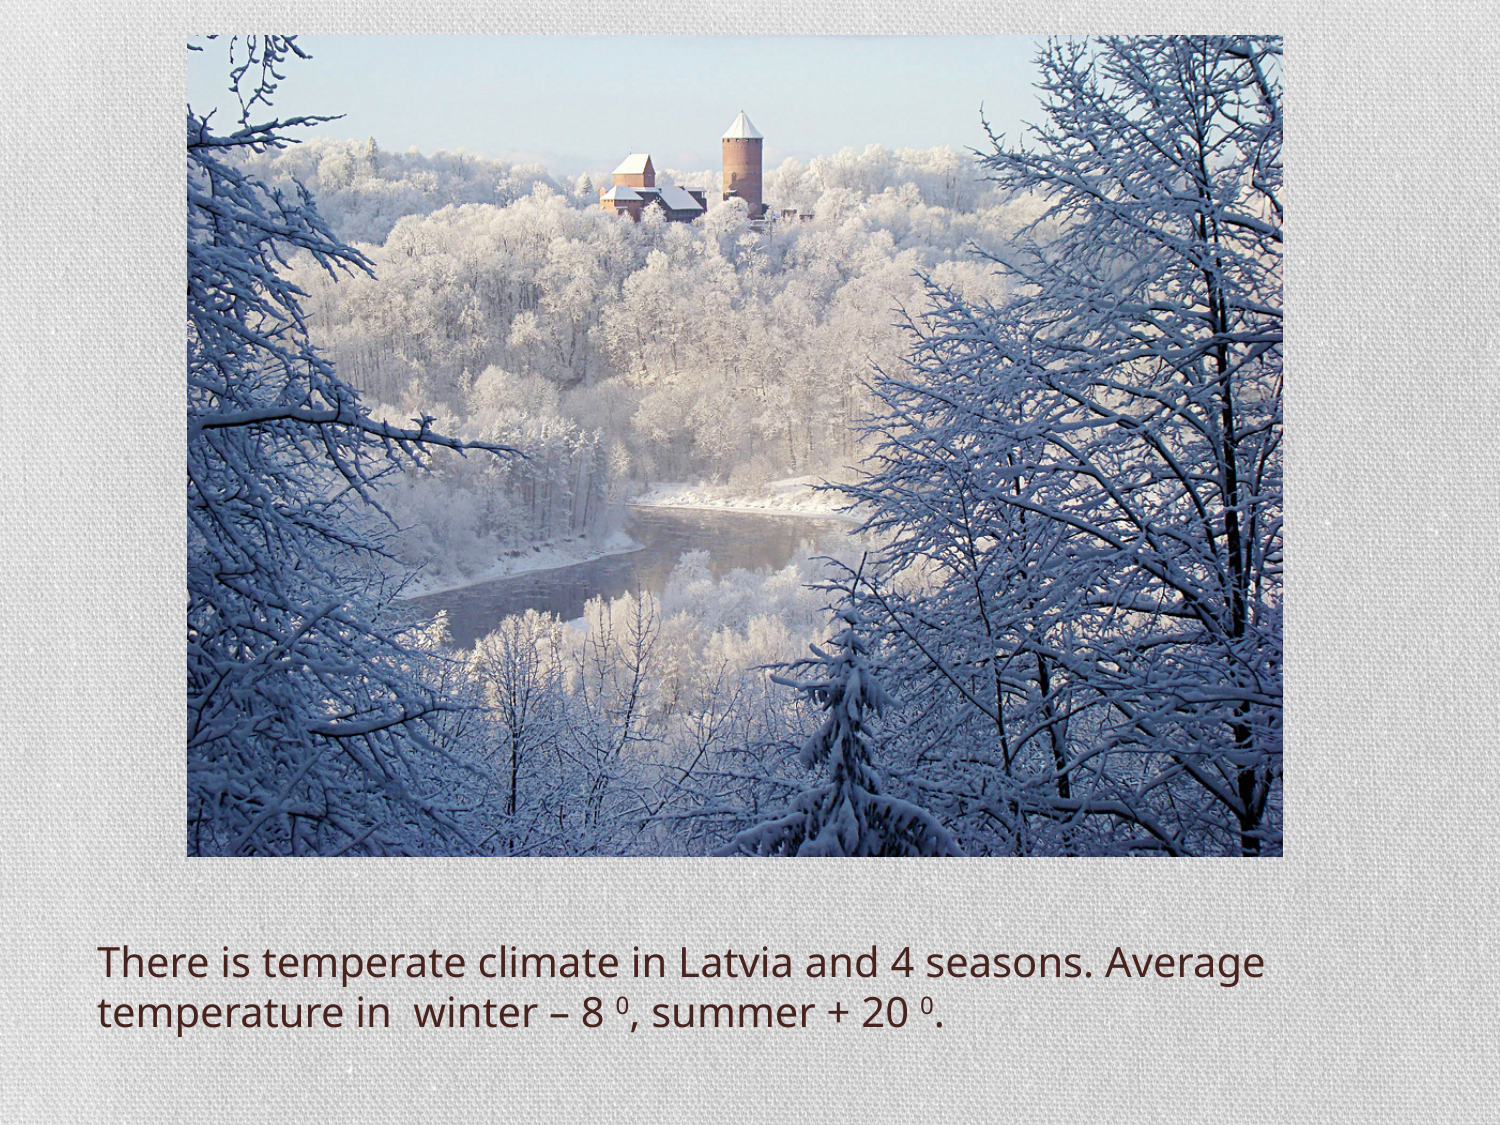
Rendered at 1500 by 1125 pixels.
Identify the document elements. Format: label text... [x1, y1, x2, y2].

picture [0, 0, 1500, 1125]
title There is temperate climate in Latvia and 4 seasons. Average temperature in winter – 8 0, summer + 20 0. [82, 902, 1432, 1043]
